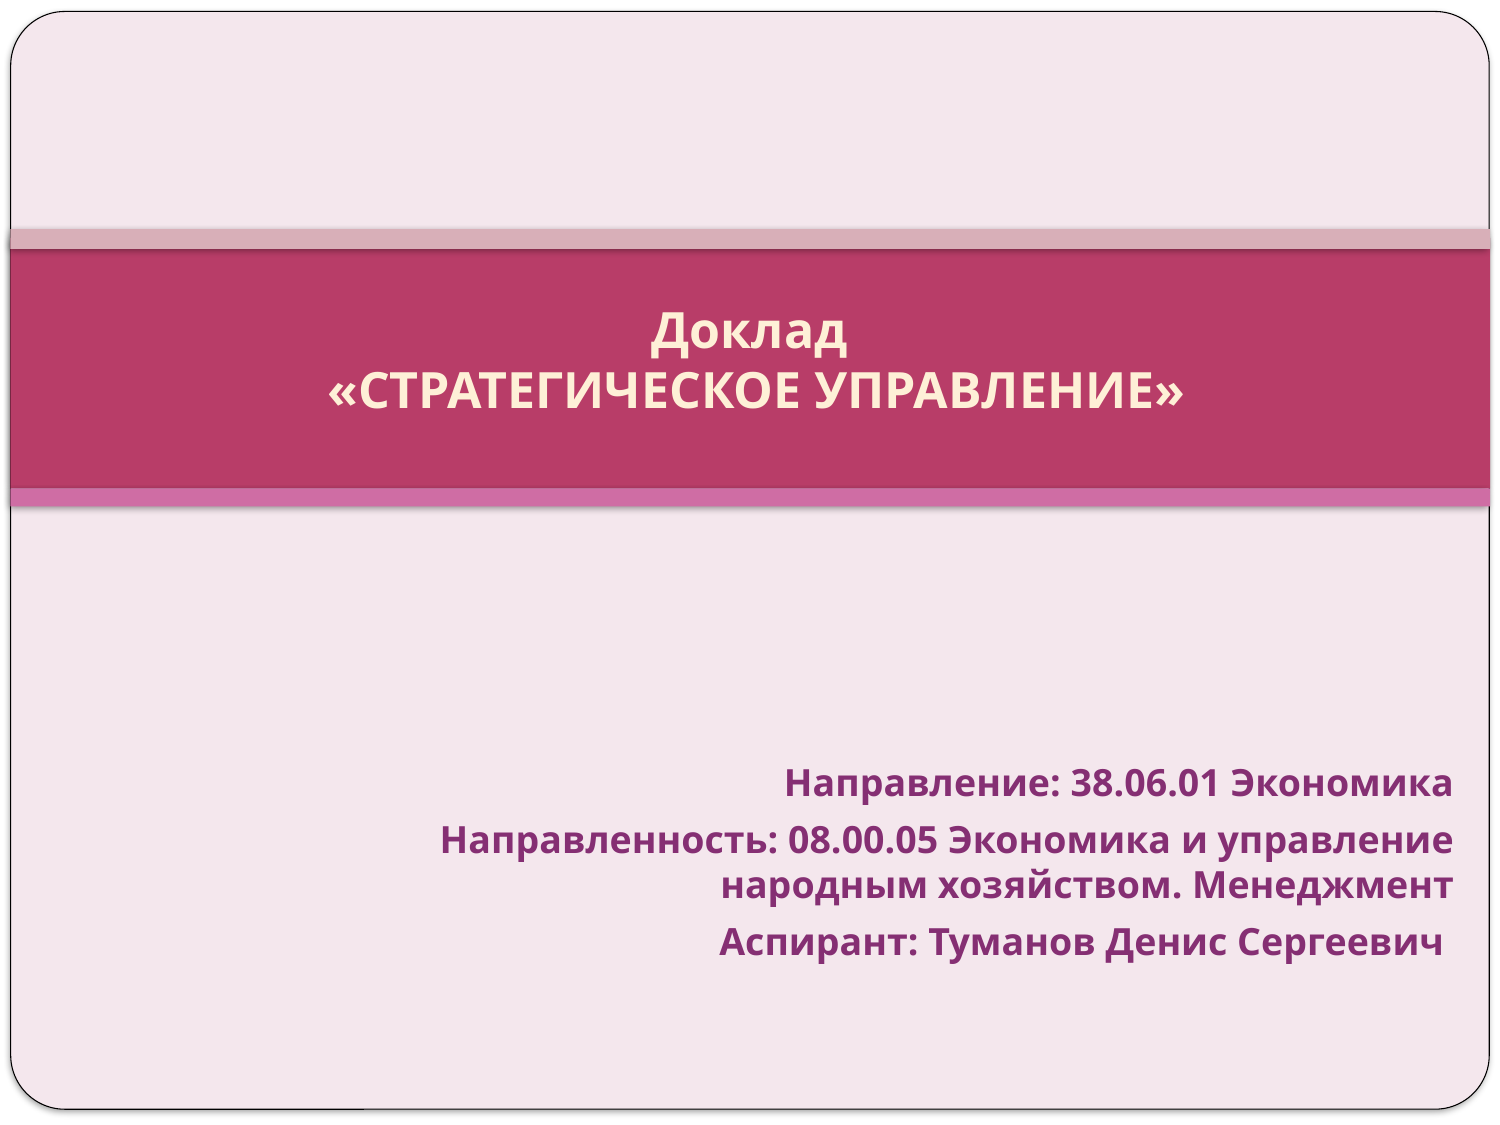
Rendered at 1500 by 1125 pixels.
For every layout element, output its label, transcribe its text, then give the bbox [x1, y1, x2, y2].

title Доклад «Стратегическое управление» [0, 281, 1500, 489]
subtitle Направление: 38.06.01 Экономика Направленность: 08.00.05 Экономика и управление народным хозяйством. Менеджмент Аспирант: Туманов Денис Сергеевич [269, 751, 1470, 1039]
